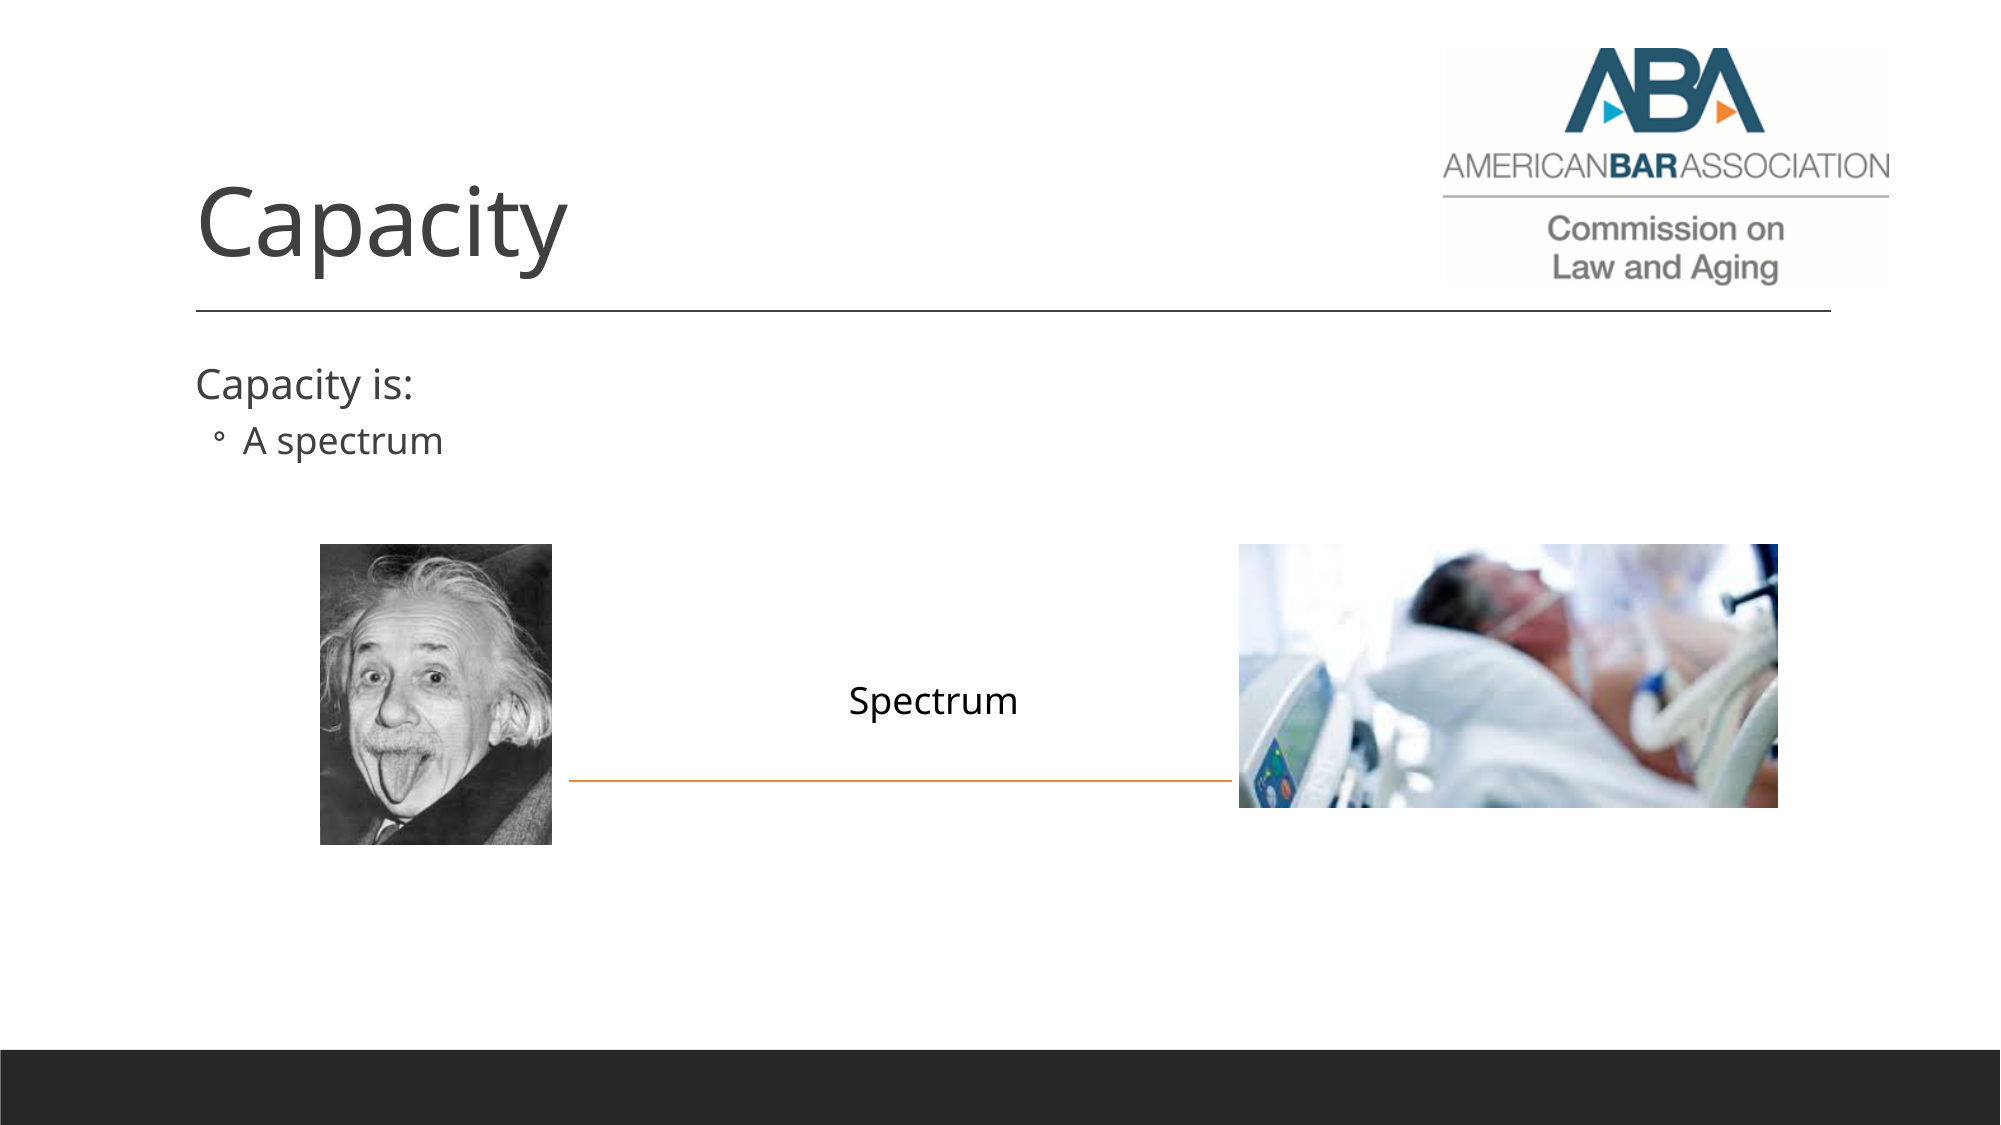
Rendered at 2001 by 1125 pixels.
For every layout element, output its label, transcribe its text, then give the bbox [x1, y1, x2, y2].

title Capacity [180, 47, 1443, 285]
list Capacity is: A spectrum [180, 345, 1830, 963]
picture [1238, 544, 1778, 809]
picture [1443, 48, 1889, 288]
picture [319, 544, 552, 846]
text_box Spectrum [834, 669, 1236, 730]
